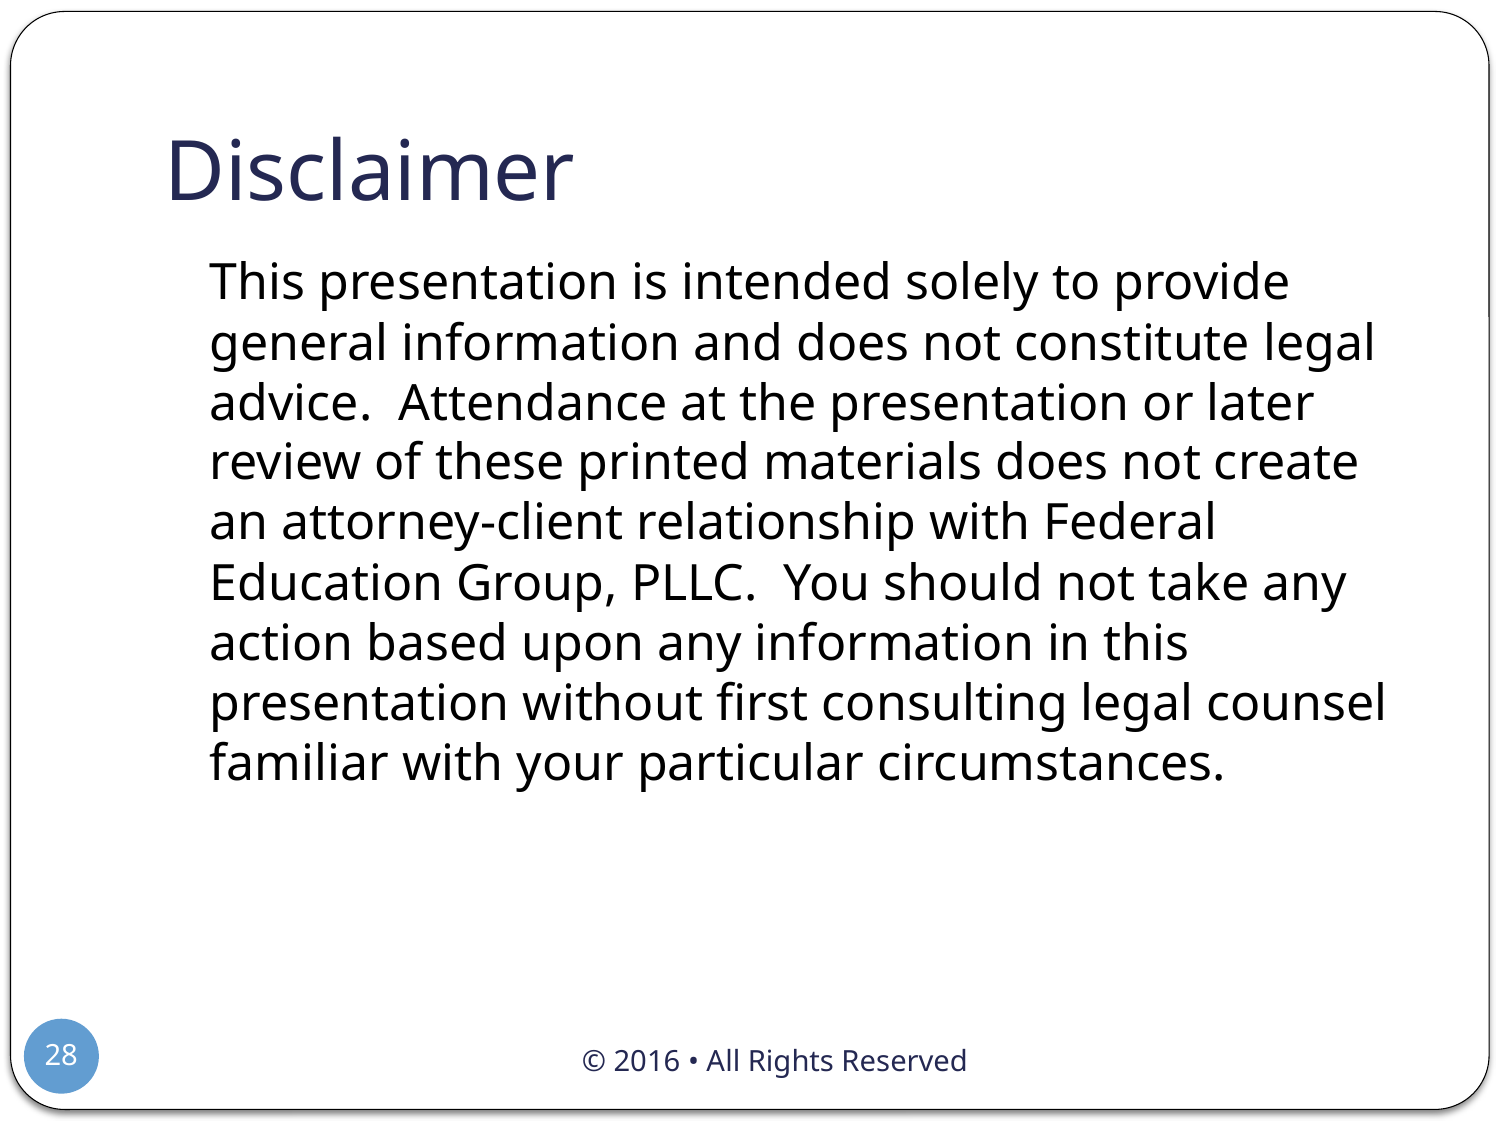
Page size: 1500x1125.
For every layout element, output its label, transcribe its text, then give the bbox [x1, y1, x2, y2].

list This presentation is intended solely to provide general information and does not constitute legal advice. Attendance at the presentation or later review of these printed materials does not create an attorney-client relationship with Federal Education Group, PLLC. You should not take any action based upon any information in this presentation without first consulting legal counsel familiar with your particular circumstances. [150, 237, 1425, 988]
title Disclaimer [150, 45, 1425, 233]
slide_number 28 [23, 1018, 99, 1094]
footer © 2016 • All Rights Reserved [450, 1025, 1100, 1100]
